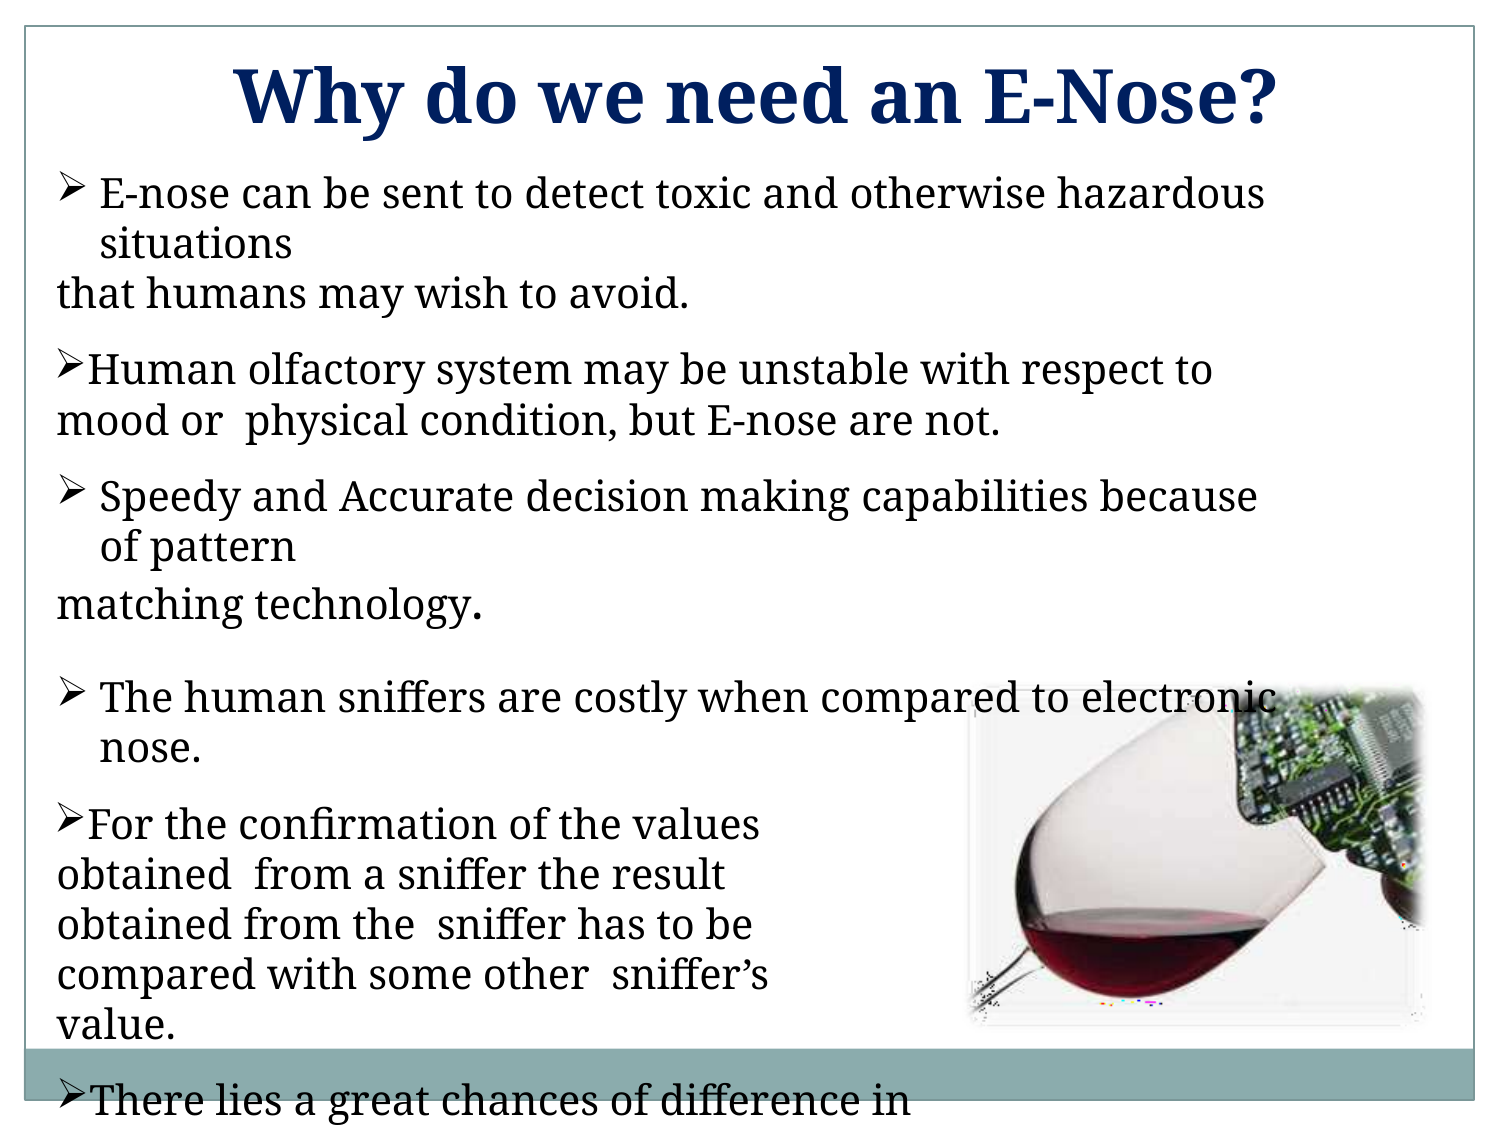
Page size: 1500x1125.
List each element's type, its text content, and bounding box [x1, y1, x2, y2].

text_box E-nose can be sent to detect toxic and otherwise hazardous situations that humans may wish to avoid. Human olfactory system may be unstable with respect to mood or physical condition, but E-nose are not. Speedy and Accurate decision making capabilities because of pattern matching technology. The human sniffers are costly when compared to electronic nose. For the confirmation of the values obtained from a sniffer the result obtained from the sniffer has to be compared with some other sniffer’s value. There lies a great chances of difference in the values got by each individual. [54, 164, 1375, 1125]
picture [961, 679, 1432, 1033]
title Why do we need an E-Nose? [231, 46, 1314, 164]
